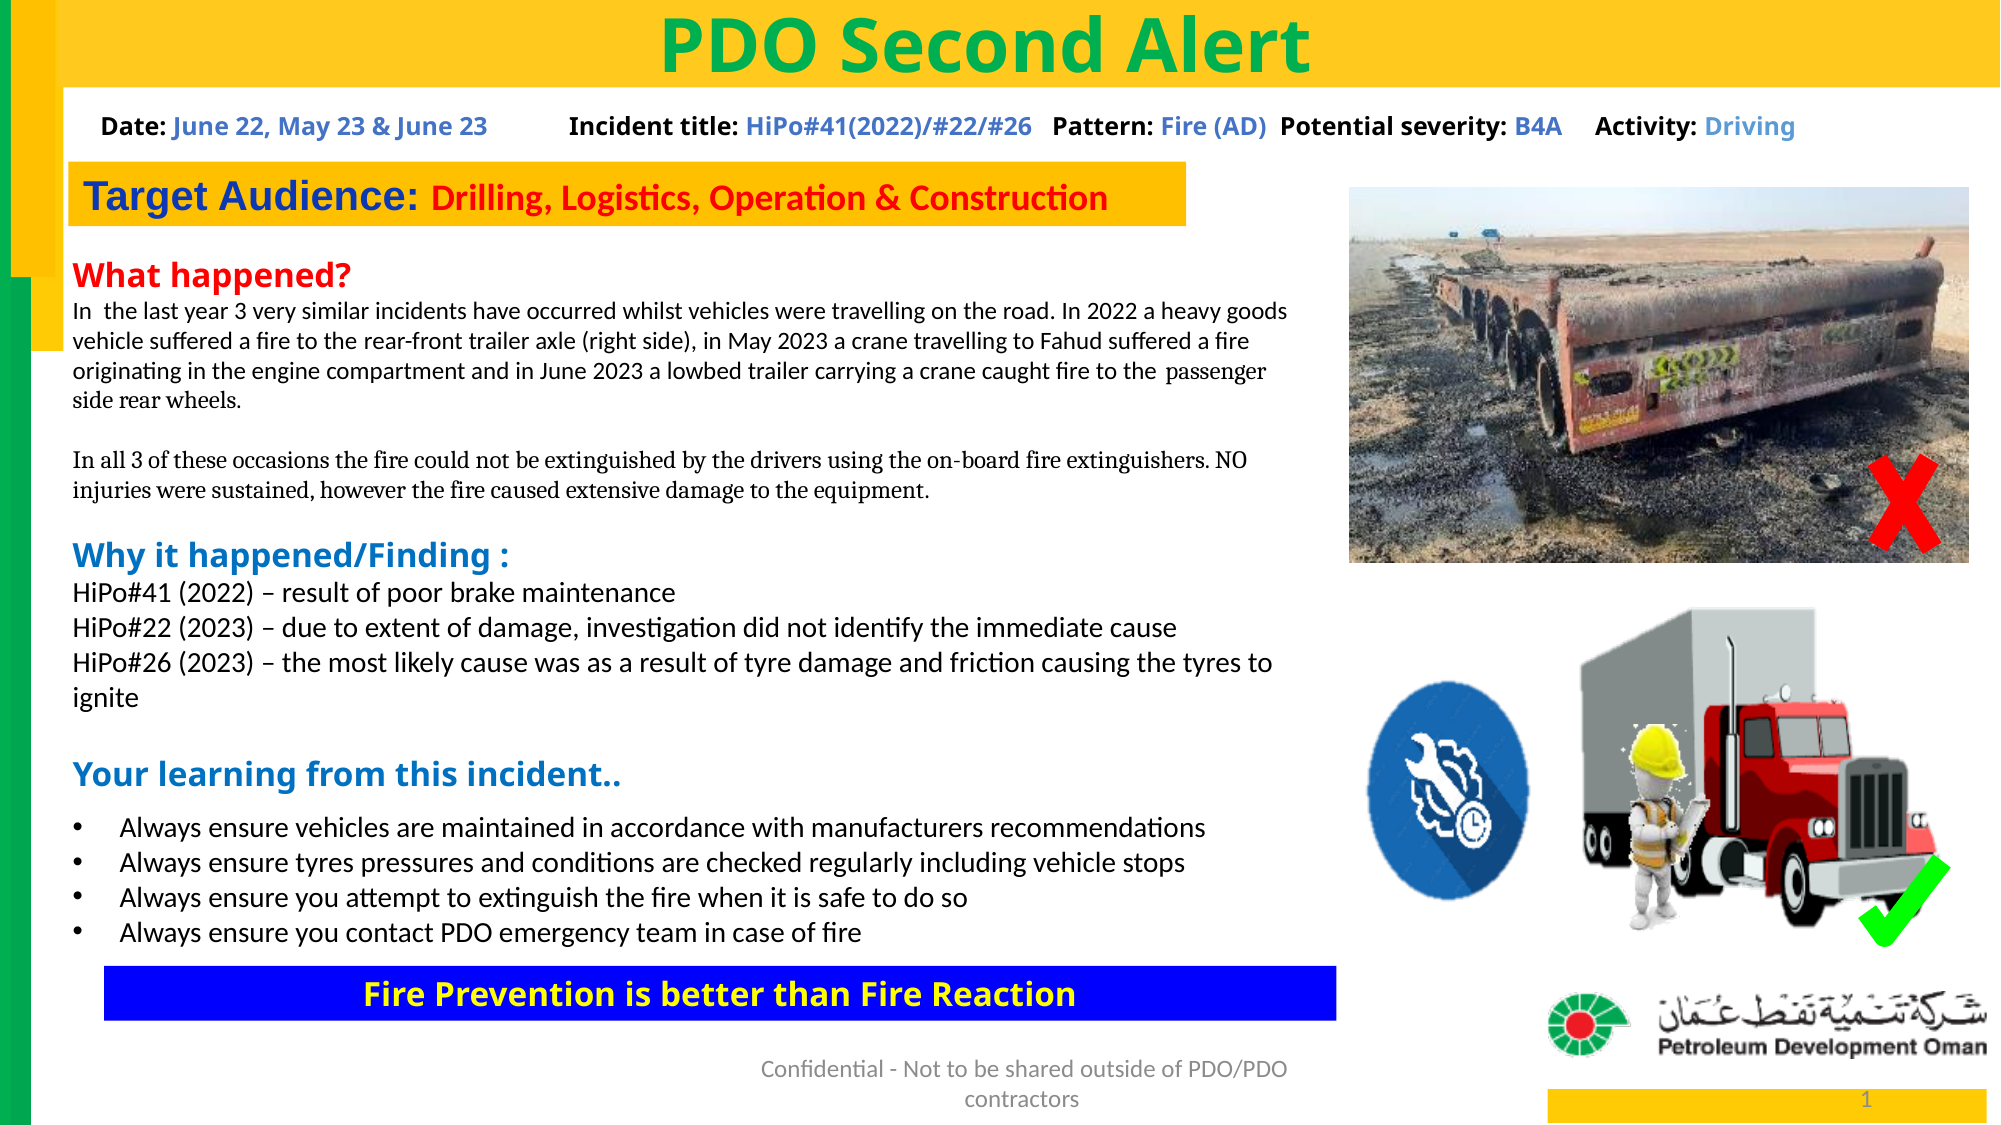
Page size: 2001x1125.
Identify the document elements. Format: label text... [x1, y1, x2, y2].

text_box Date: June 22, May 23 & June 23 Incident title: HiPo#41(2022)/#22/#26 Pattern: Fire (AD) Potential severity: B4A Activity: Driving [85, 103, 1969, 149]
text_box Fire Prevention is better than Fire Reaction [104, 965, 1337, 1021]
text_box PDO Second Alert [56, 0, 2000, 88]
text_box Target Audience: Drilling, Logistics, Operation & Construction [68, 161, 1187, 227]
picture [1349, 187, 1969, 563]
text_box What happened? In the last year 3 very similar incidents have occurred whilst vehicles were travelling on the road. In 2022 a heavy goods vehicle suffered a fire to the rear-front trailer axle (right side), in May 2023 a crane travelling to Fahud suffered a fire originating in the engine compartment and in June 2023 a lowbed trailer carrying a crane caught fire to the passenger side rear wheels. In all 3 of these occasions the fire could not be extinguished by the drivers using the on-board fire extinguishers. NO injuries were sustained, however the fire caused extensive damage to the equipment. Why it happened/Finding : HiPo#41 (2022) – result of poor brake maintenance HiPo#22 (2023) – due to extent of damage, investigation did not identify the immediate cause HiPo#26 (2023) – the most likely cause was as a result of tyre damage and friction causing the tyres to ignite Your learning from this incident.. Always ensure vehicles are maintained in accordance with manufacturers recommendations Always ensure tyres pressures and conditions are checked regularly including vehicle stops Always ensure you attempt to extinguish the fire when it is safe to do so Always ensure you contact PDO emergency team in case of fire [57, 246, 1326, 956]
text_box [1352, 592, 1942, 938]
picture [1547, 991, 1987, 1059]
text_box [1876, 459, 1933, 549]
